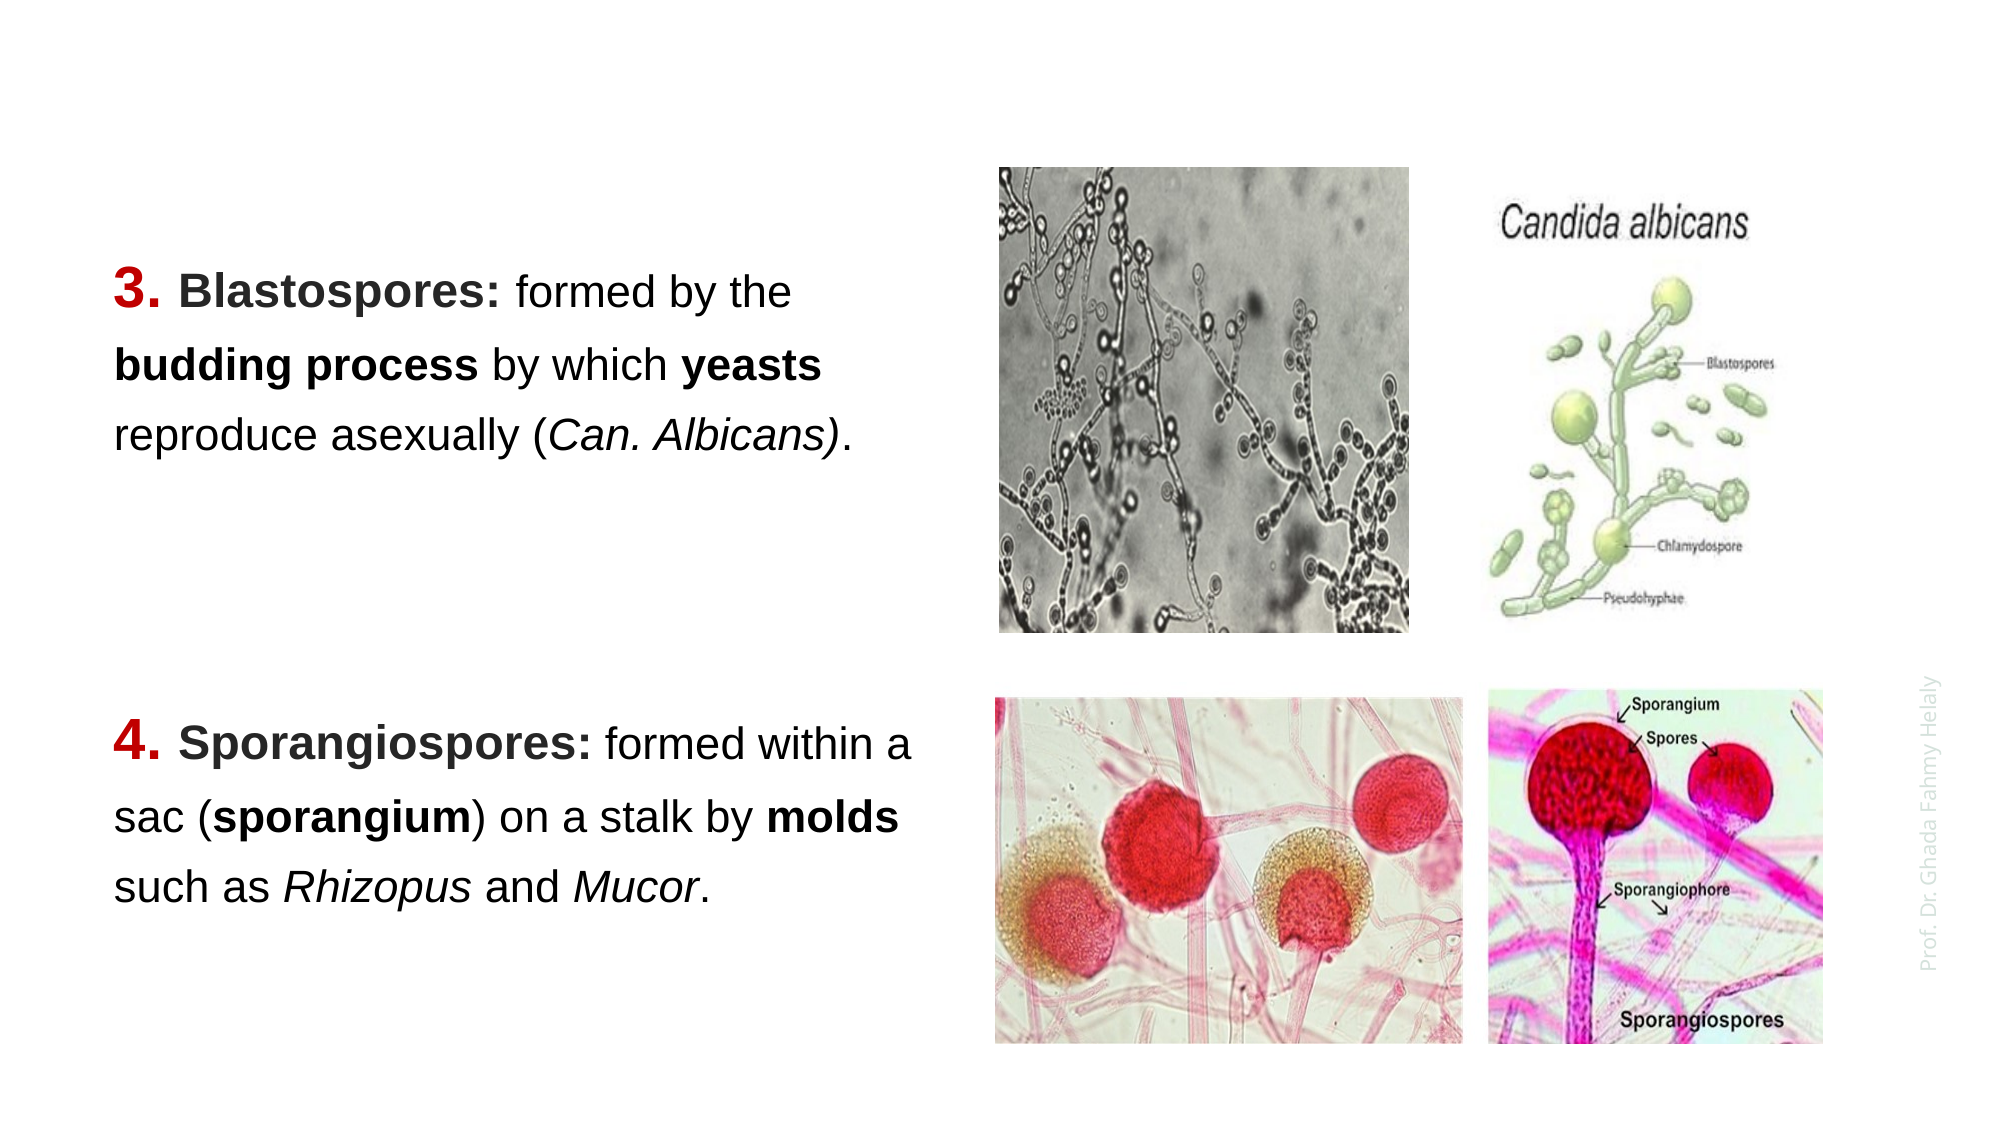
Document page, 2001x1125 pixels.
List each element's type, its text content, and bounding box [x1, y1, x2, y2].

picture [994, 681, 1824, 1044]
list 3. Blastospores: formed by the budding process by which yeasts reproduce asexually (Can. Albicans). 4. Sporangiospores: formed within a sac (sporangium) on a stalk by molds such as Rhizopus and Mucor. [98, 220, 944, 935]
picture [999, 167, 1410, 633]
picture [1431, 167, 1829, 633]
footer Prof. Dr. Ghada Fahmy Helaly [1897, 400, 1958, 988]
